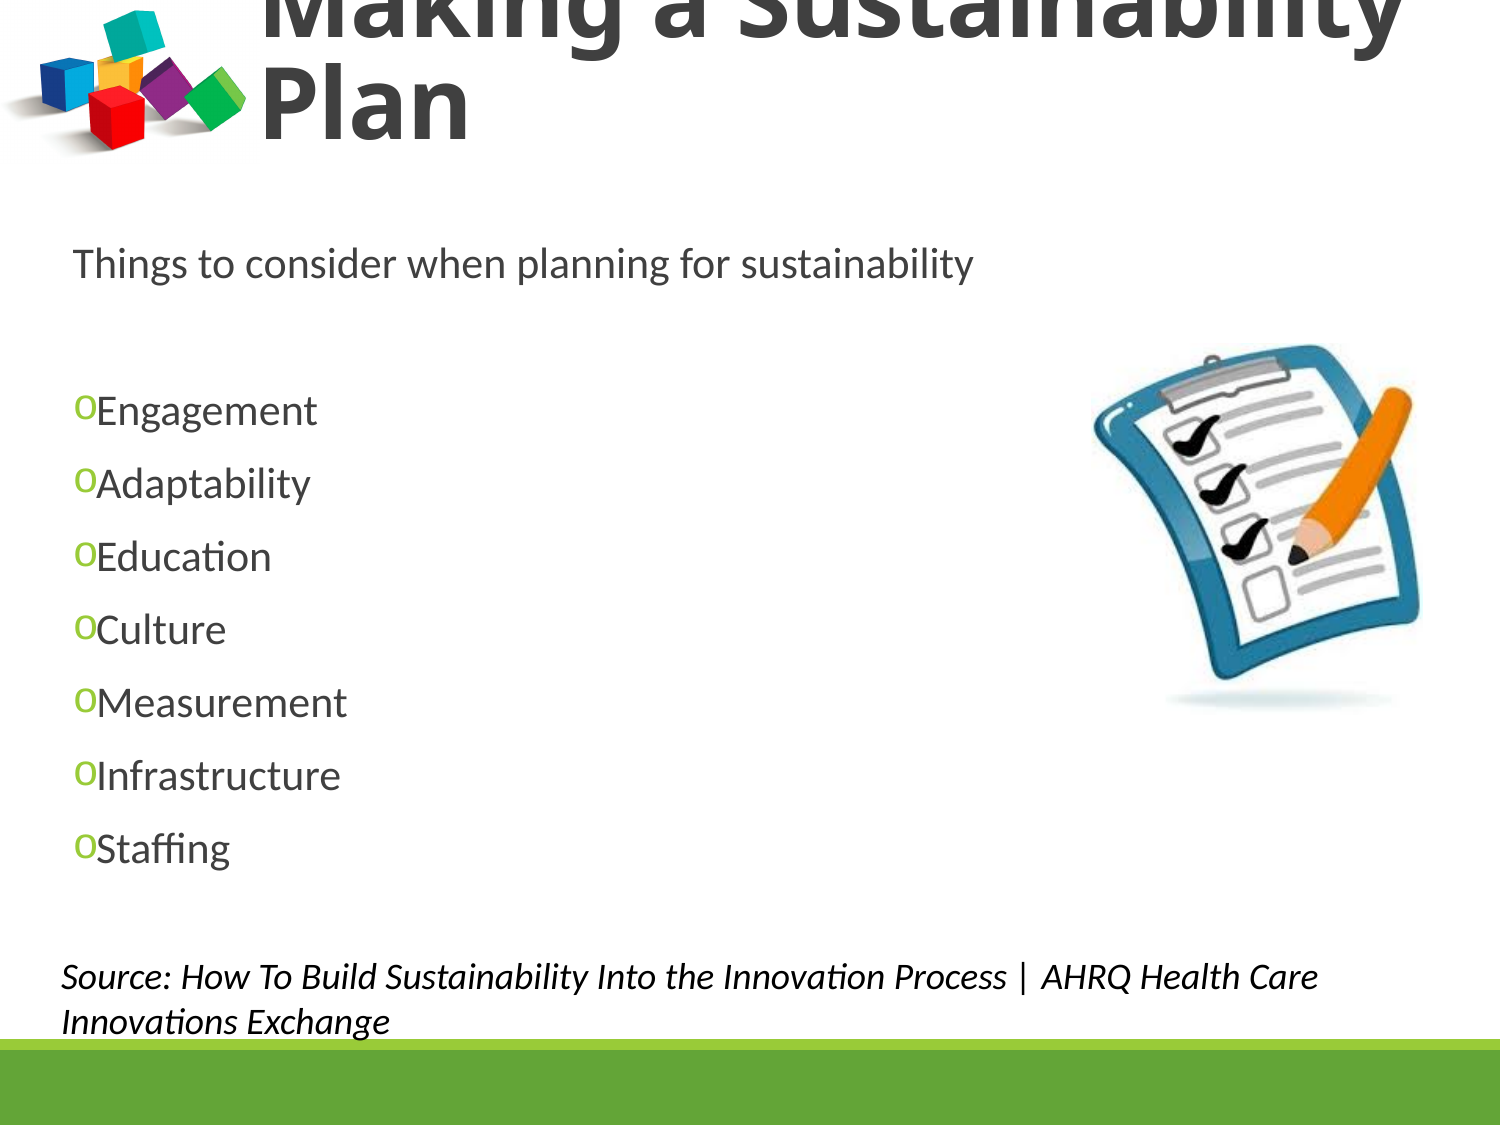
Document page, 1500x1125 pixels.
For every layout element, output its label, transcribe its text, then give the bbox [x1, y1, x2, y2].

text_box Source: How To Build Sustainability Into the Innovation Process | AHRQ Health Care Innovations Exchange [46, 944, 1423, 1050]
list Things to consider when planning for sustainability Engagement Adaptability Education Culture Measurement Infrastructure Staffing [72, 233, 1311, 887]
title Making a Sustainability Plan [242, 20, 1458, 168]
picture [1090, 343, 1424, 715]
